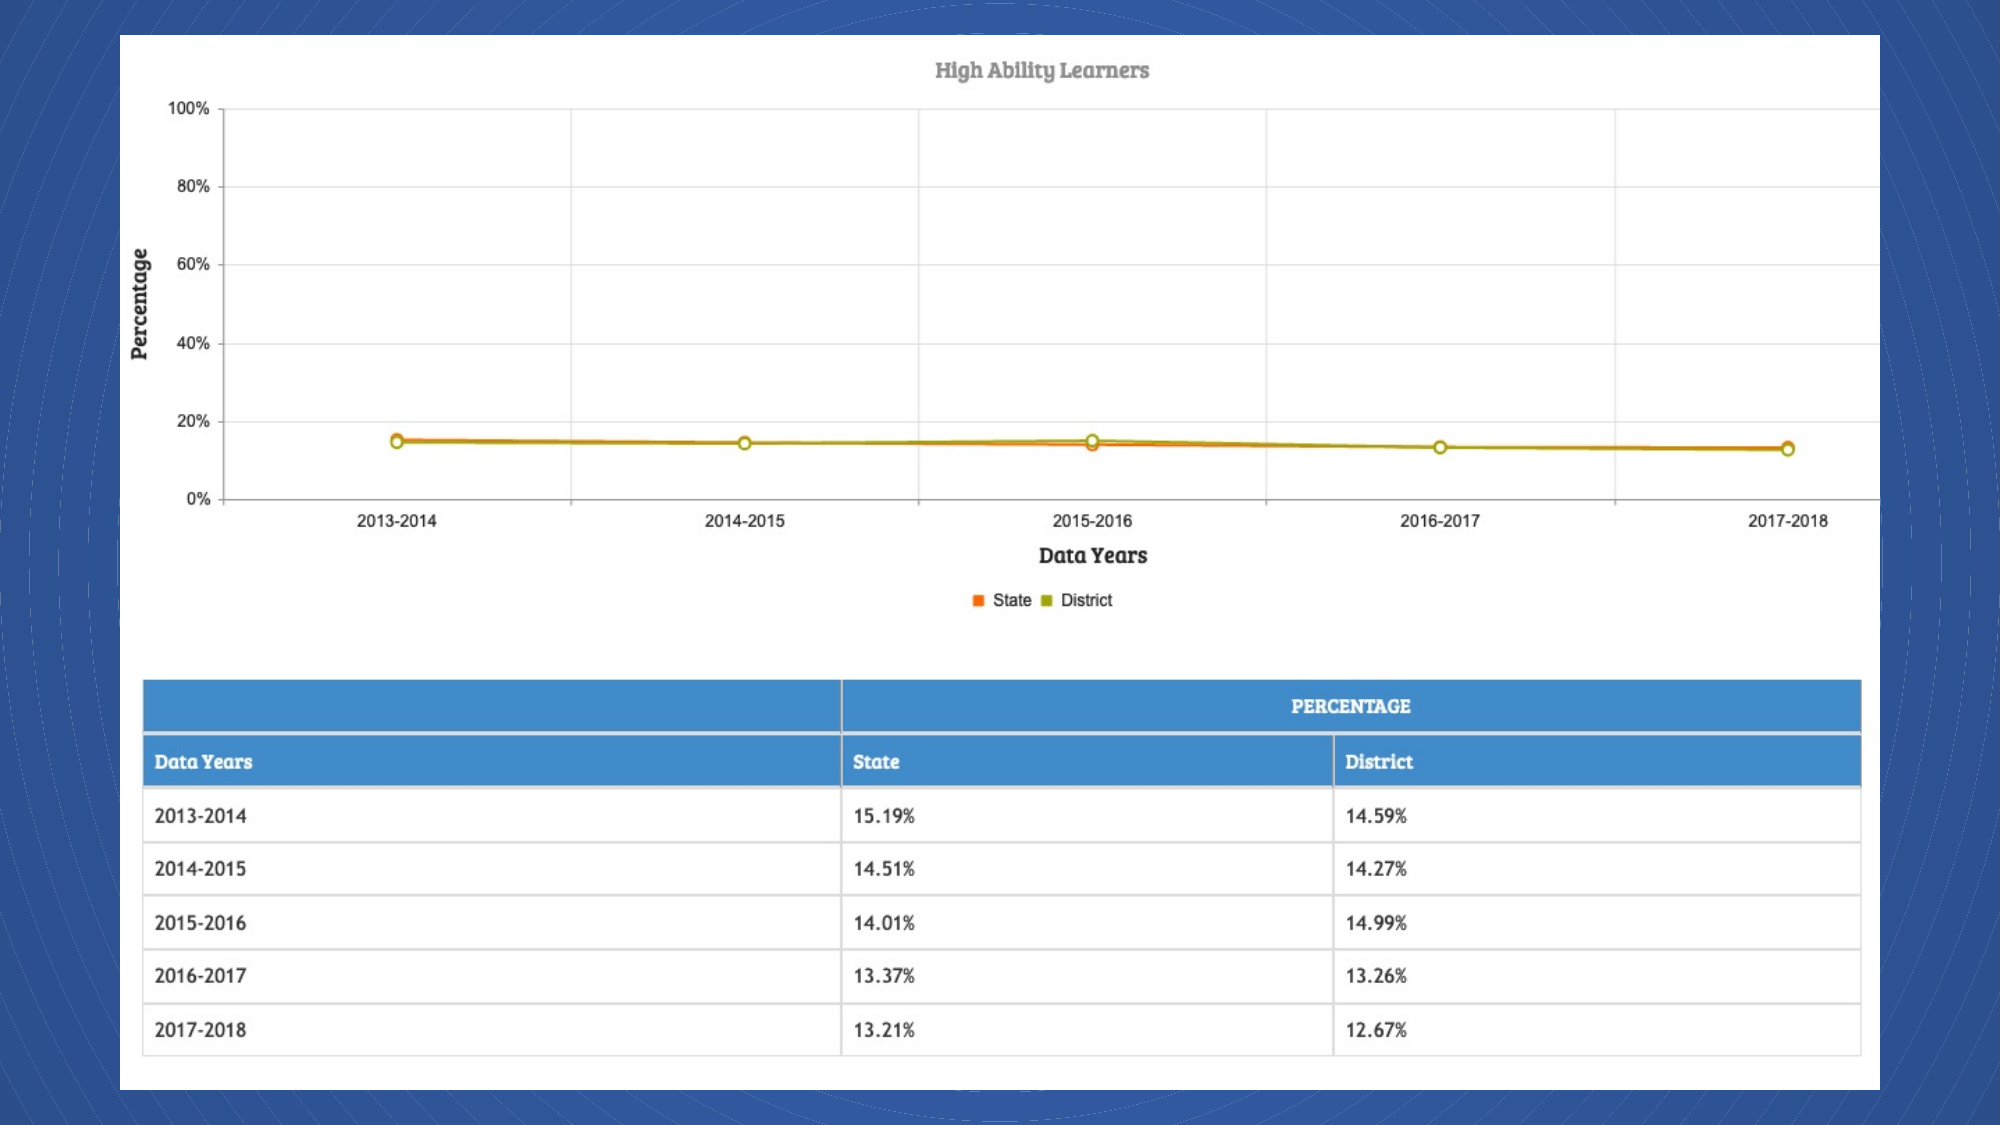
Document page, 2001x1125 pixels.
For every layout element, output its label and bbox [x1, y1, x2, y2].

picture [120, 35, 1880, 1090]
